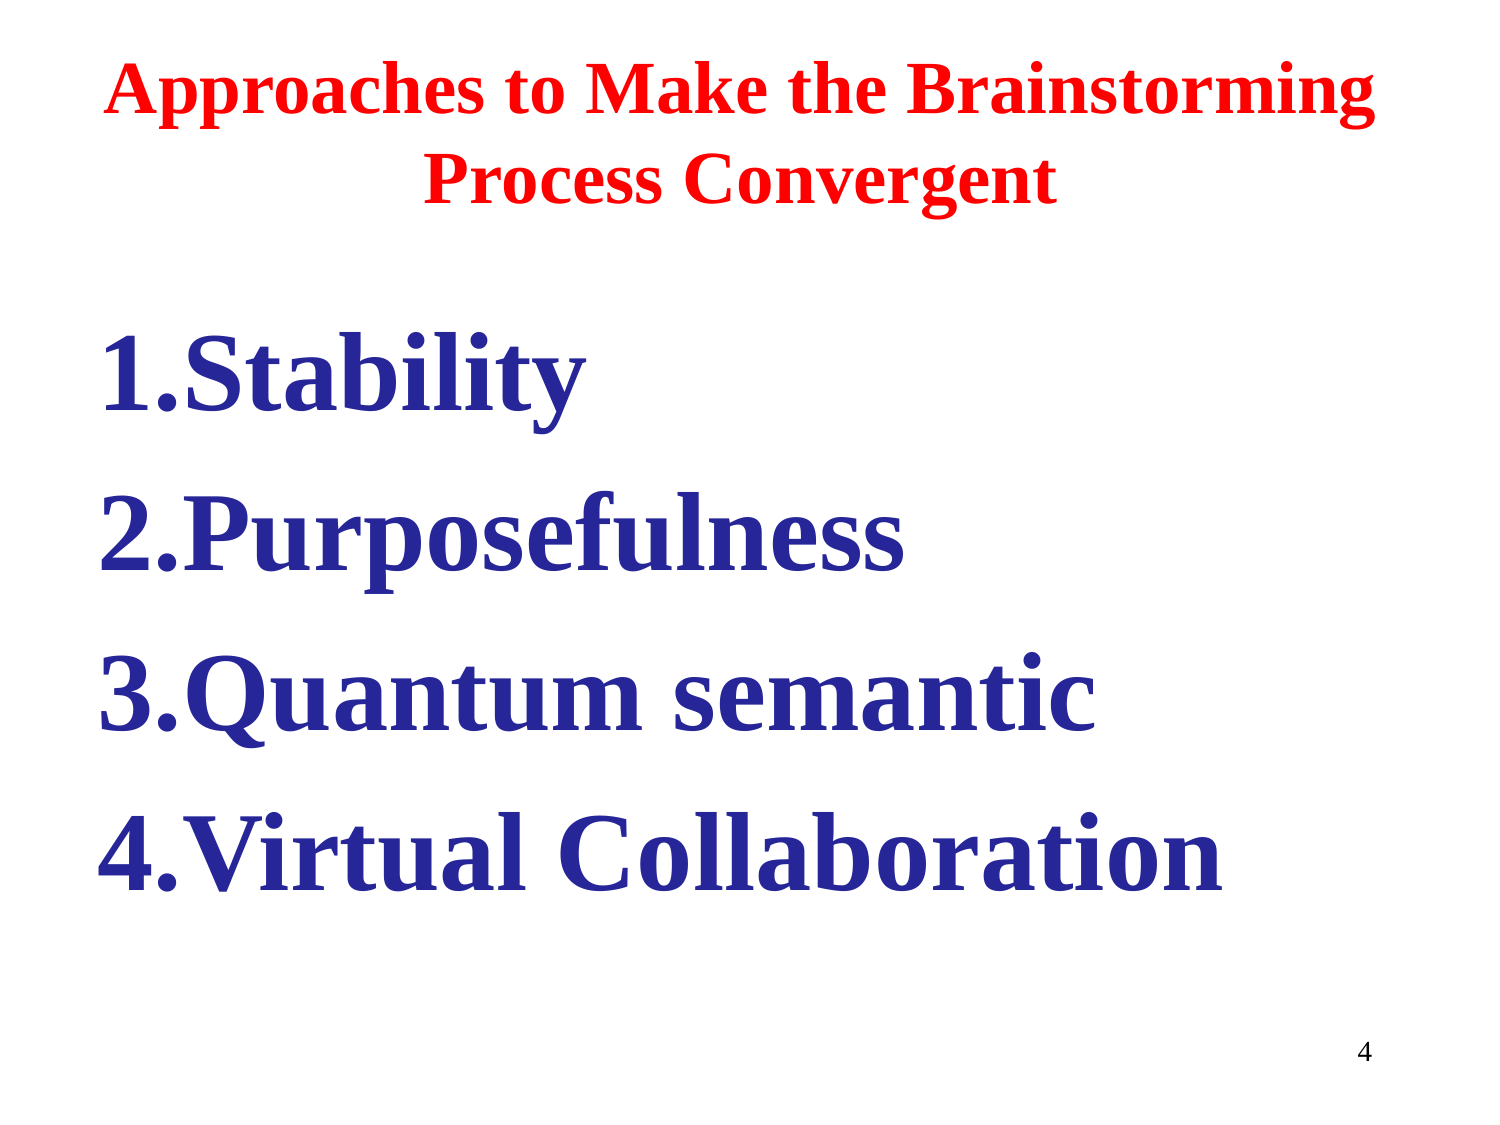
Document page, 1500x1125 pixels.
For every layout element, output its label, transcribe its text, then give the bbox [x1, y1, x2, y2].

text_box Stability Purposefulness Quantum semantic Virtual Collaboration [82, 290, 1418, 921]
text_box Approaches to Make the Brainstorming Process Convergent [89, 30, 1412, 226]
slide_number 4 [1074, 1024, 1388, 1101]
